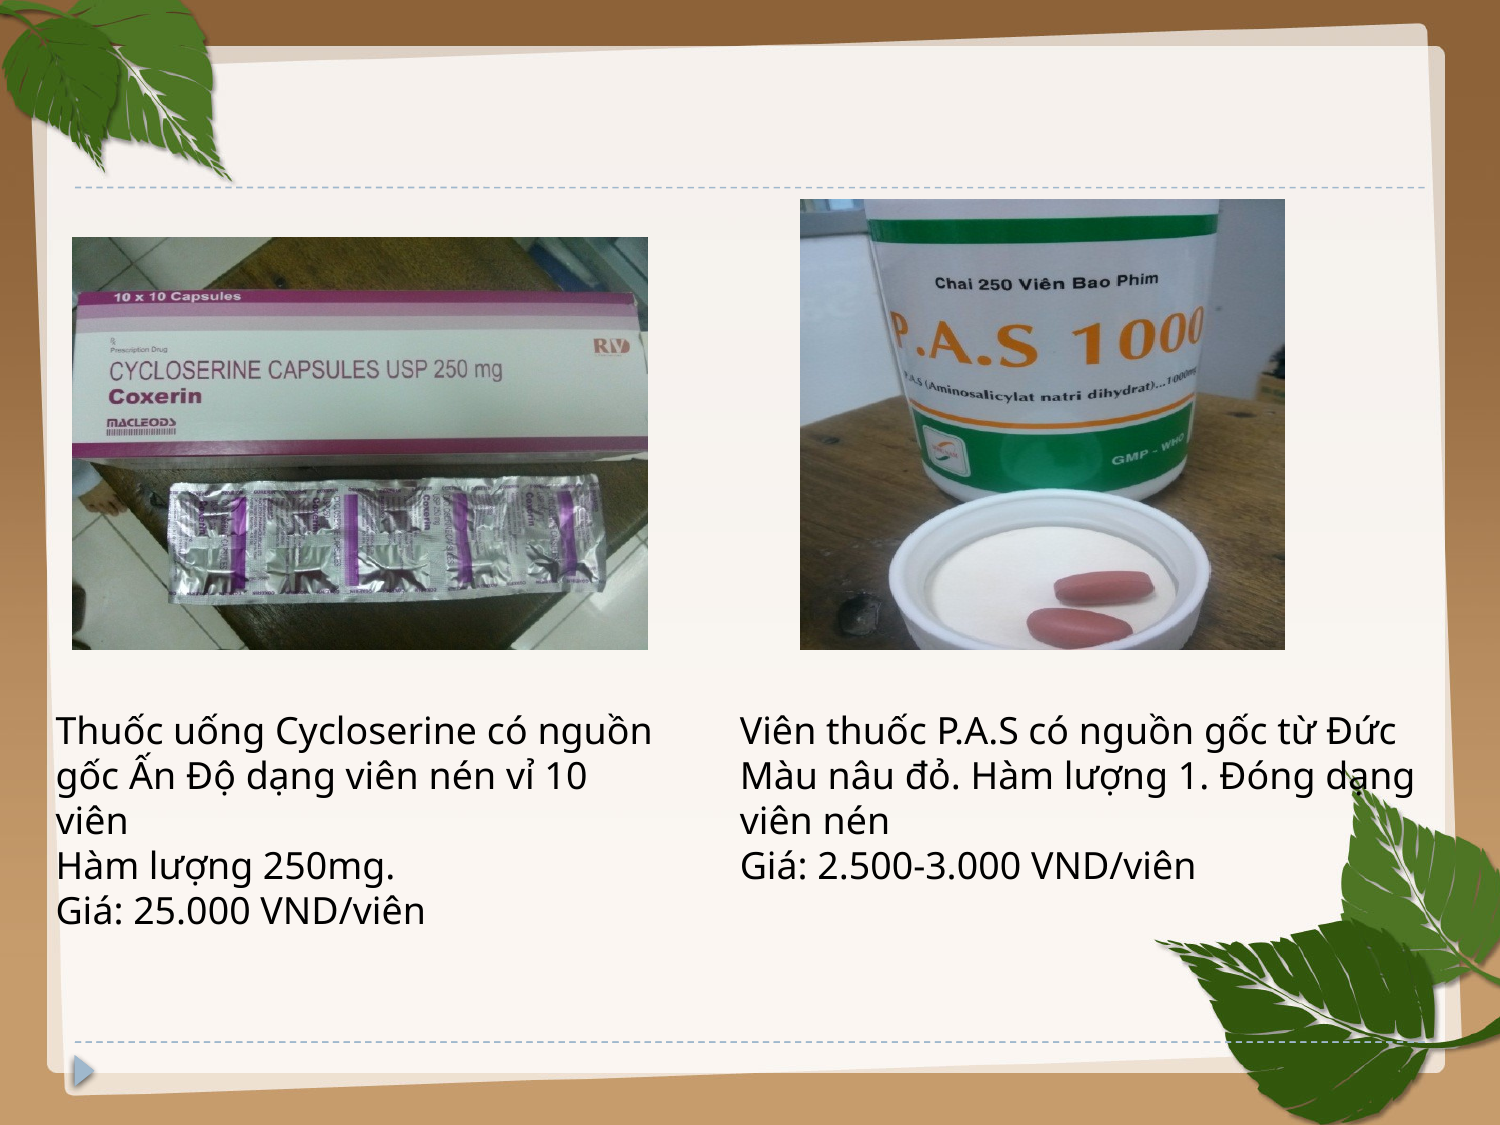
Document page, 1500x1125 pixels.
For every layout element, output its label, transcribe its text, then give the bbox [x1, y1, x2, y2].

picture [0, 0, 1500, 1125]
text_box Thuốc uống Cycloserine có nguồn gốc Ấn Độ dạng viên nén vỉ 10 viên Hàm lượng 250mg. Giá: 25.000 VND/viên [40, 699, 679, 940]
text_box Viên thuốc P.A.S có nguồn gốc từ Đức Màu nâu đỏ. Hàm lượng 1. Đóng dạng viên nén Giá: 2.500-3.000 VND/viên [725, 699, 1438, 895]
